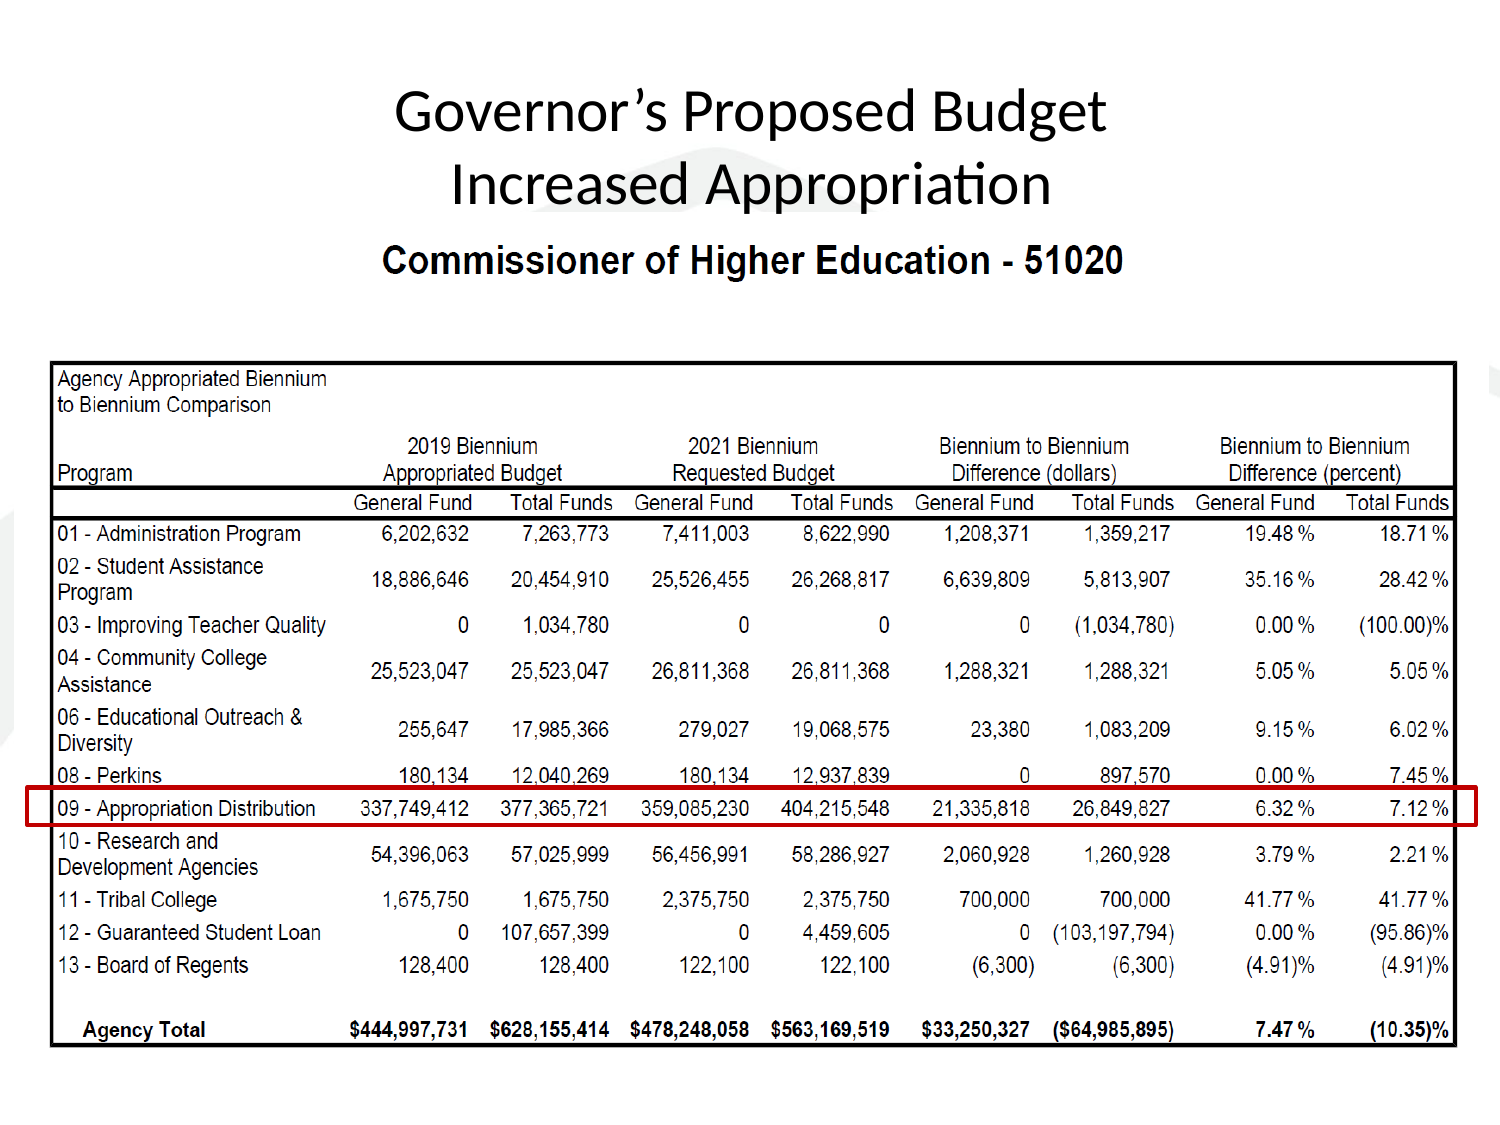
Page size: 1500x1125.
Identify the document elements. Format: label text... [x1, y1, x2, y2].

picture [0, 0, 1500, 1125]
title Governor’s Proposed Budget Increased Appropriation [113, 62, 1389, 210]
